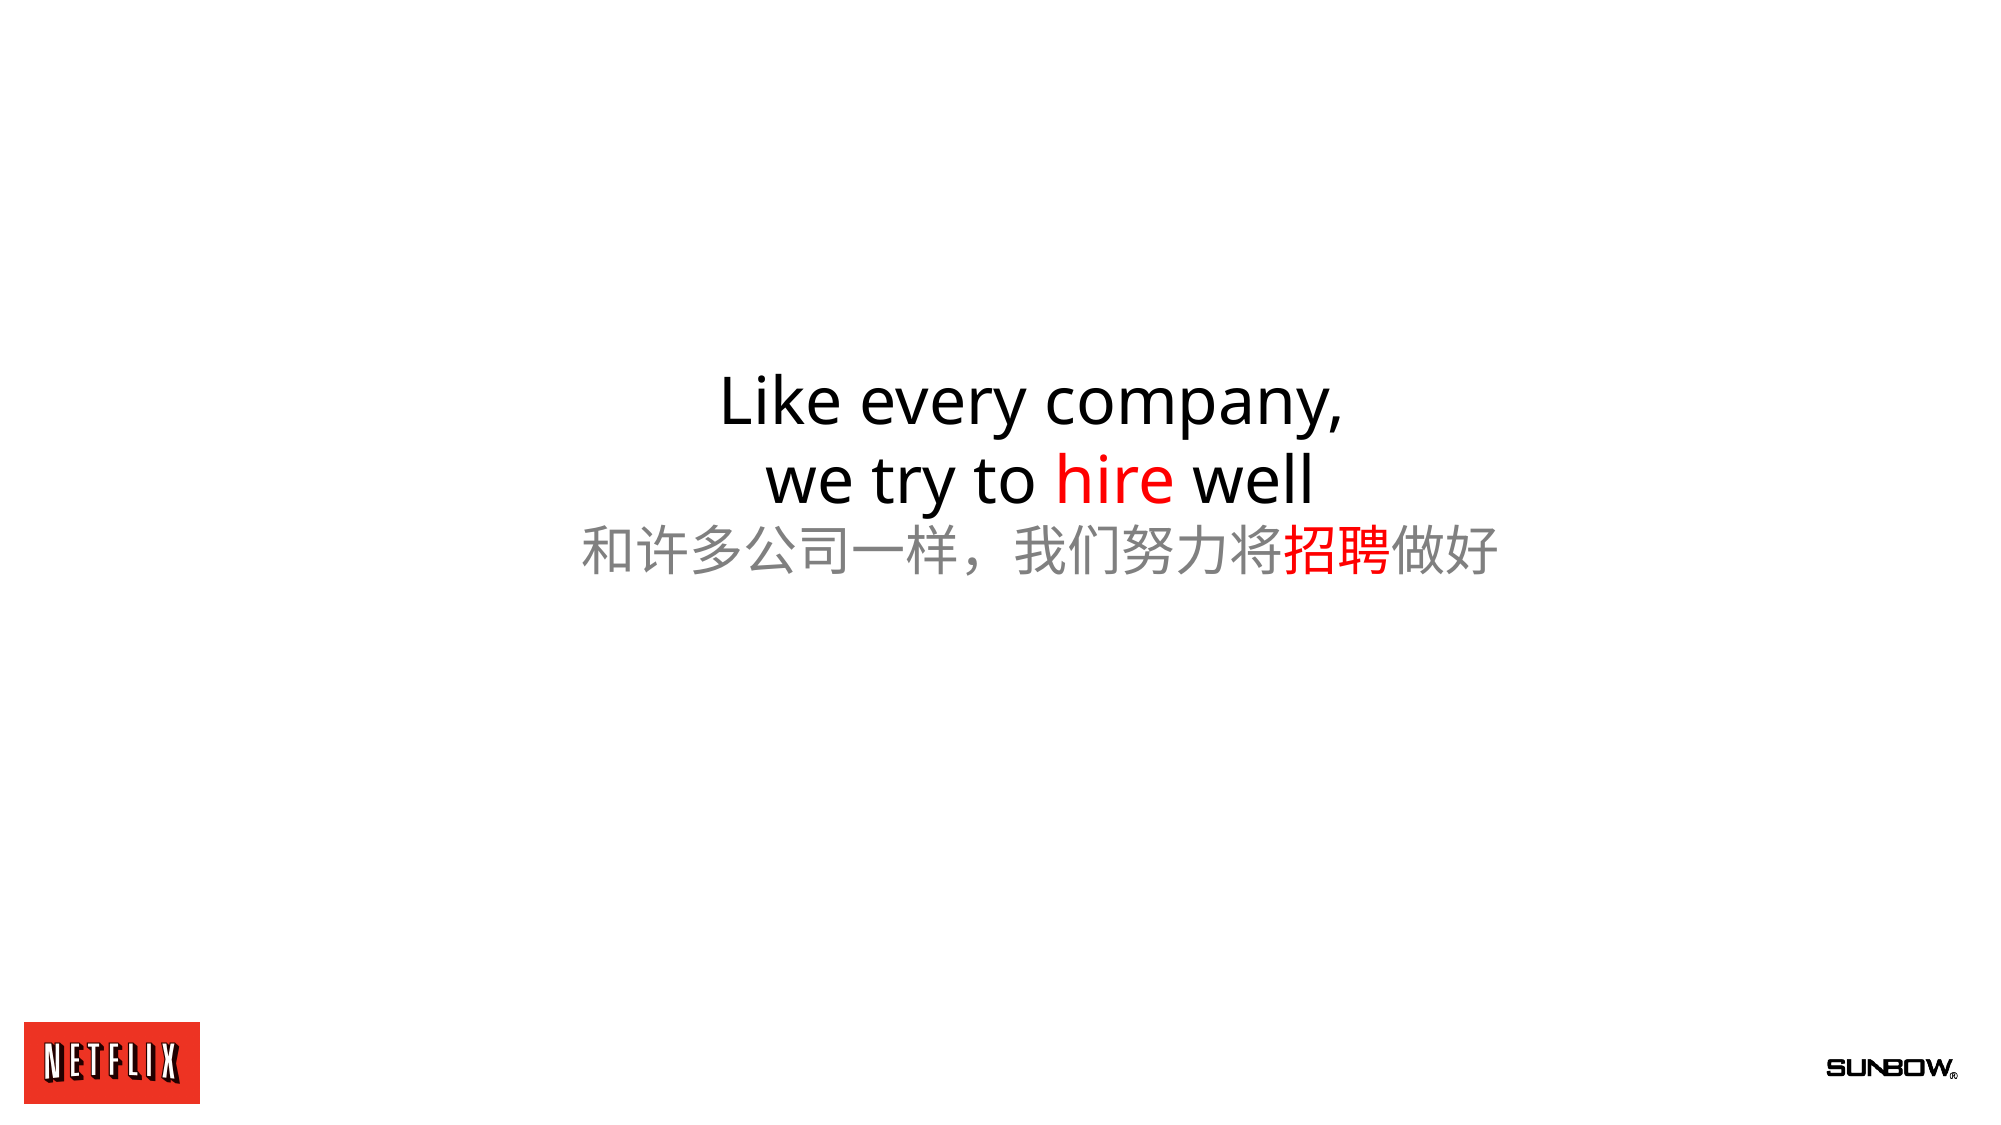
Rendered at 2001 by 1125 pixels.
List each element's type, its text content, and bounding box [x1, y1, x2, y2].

picture [1818, 1049, 1960, 1068]
slide_number [1545, 1068, 1996, 1125]
title Like every company, we try to hire well 和许多公司一样，我们努力将招聘做好 [362, 349, 1719, 591]
picture [24, 1022, 200, 1104]
